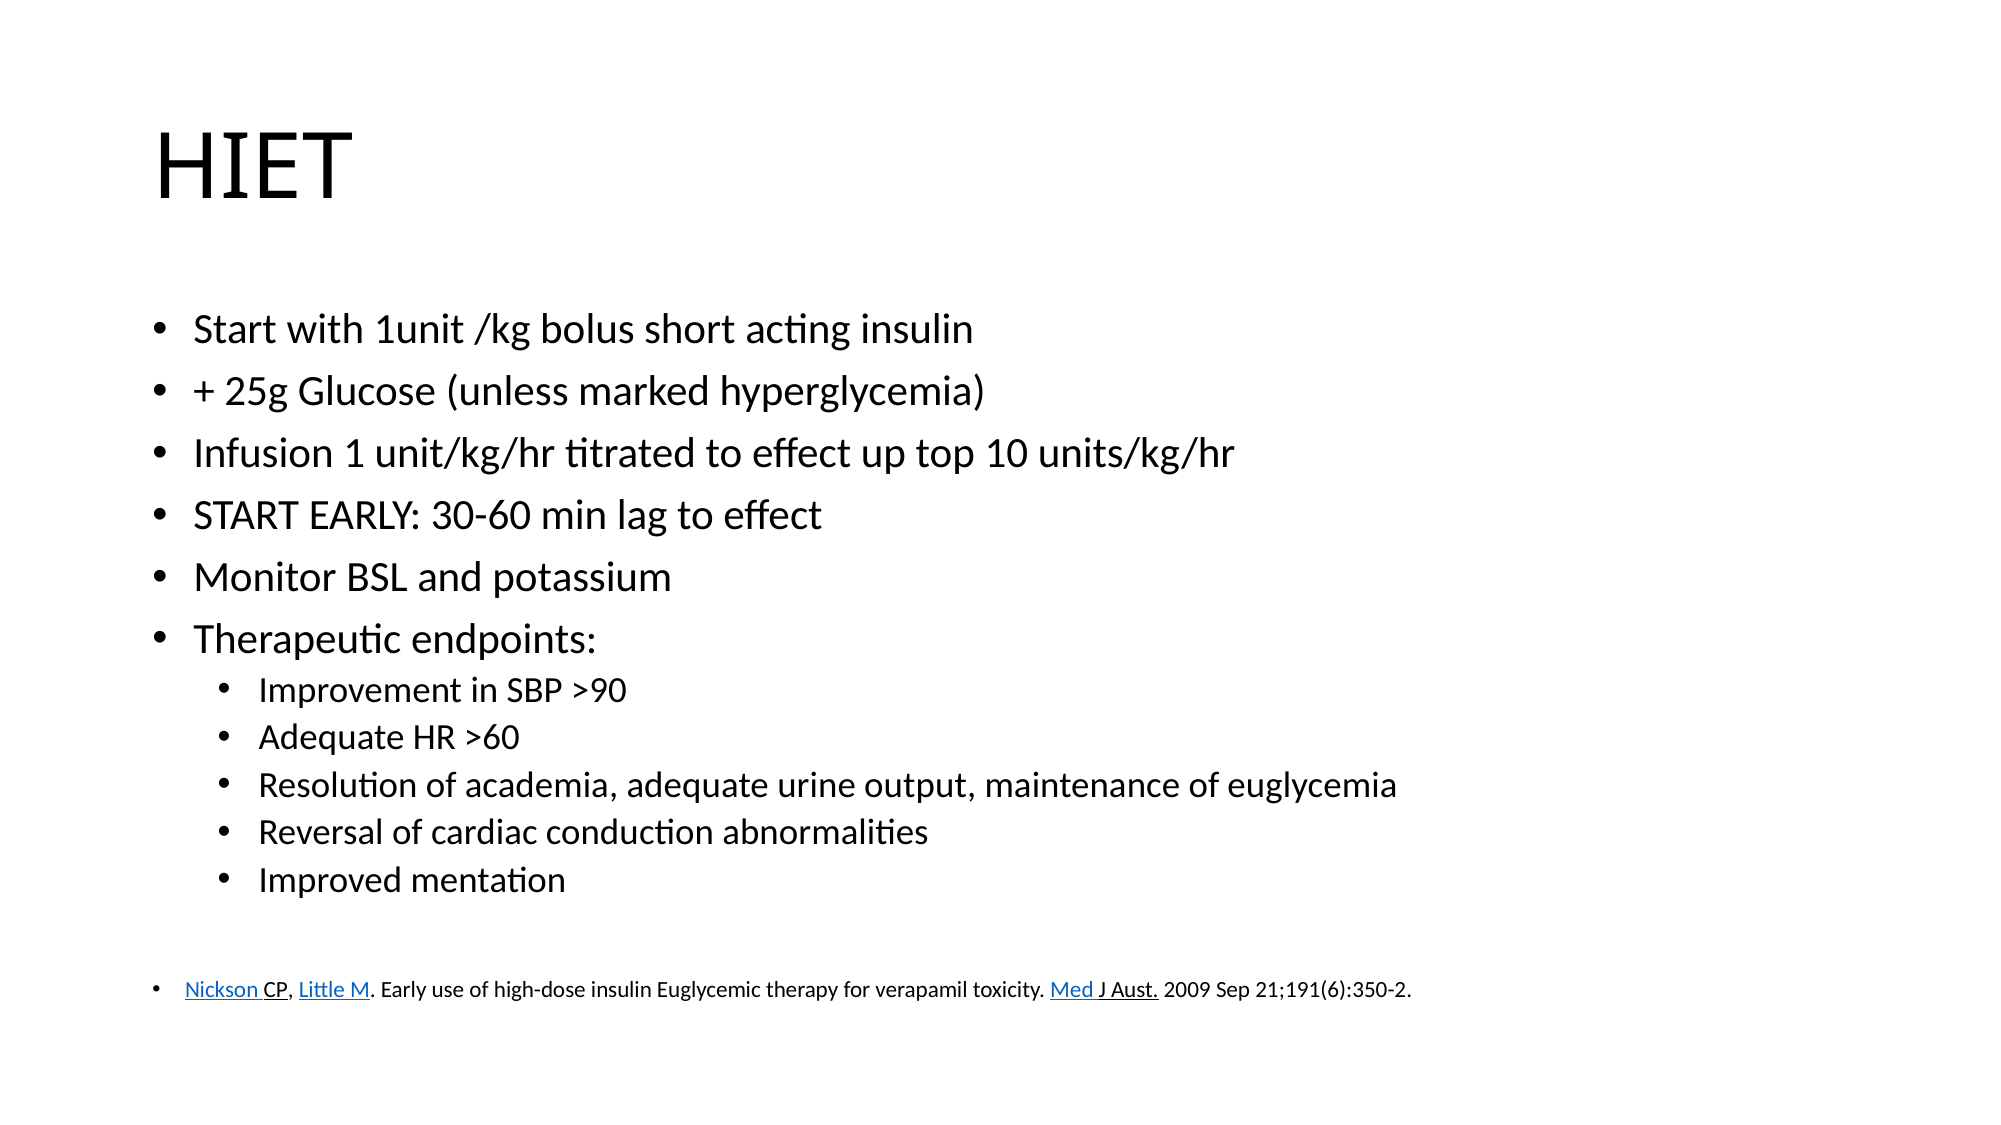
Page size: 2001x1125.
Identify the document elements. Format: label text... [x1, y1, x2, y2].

list Start with 1unit /kg bolus short acting insulin + 25g Glucose (unless marked hyperglycemia) Infusion 1 unit/kg/hr titrated to effect up top 10 units/kg/hr START EARLY: 30-60 min lag to effect Monitor BSL and potassium Therapeutic endpoints: Improvement in SBP >90 Adequate HR >60 Resolution of academia, adequate urine output, maintenance of euglycemia Reversal of cardiac conduction abnormalities Improved mentation Nickson CP, Little M. Early use of high-dose insulin Euglycemic therapy for verapamil toxicity. Med J Aust. 2009 Sep 21;191(6):350-2. [137, 299, 1863, 1014]
title HIET [137, 59, 1863, 278]
